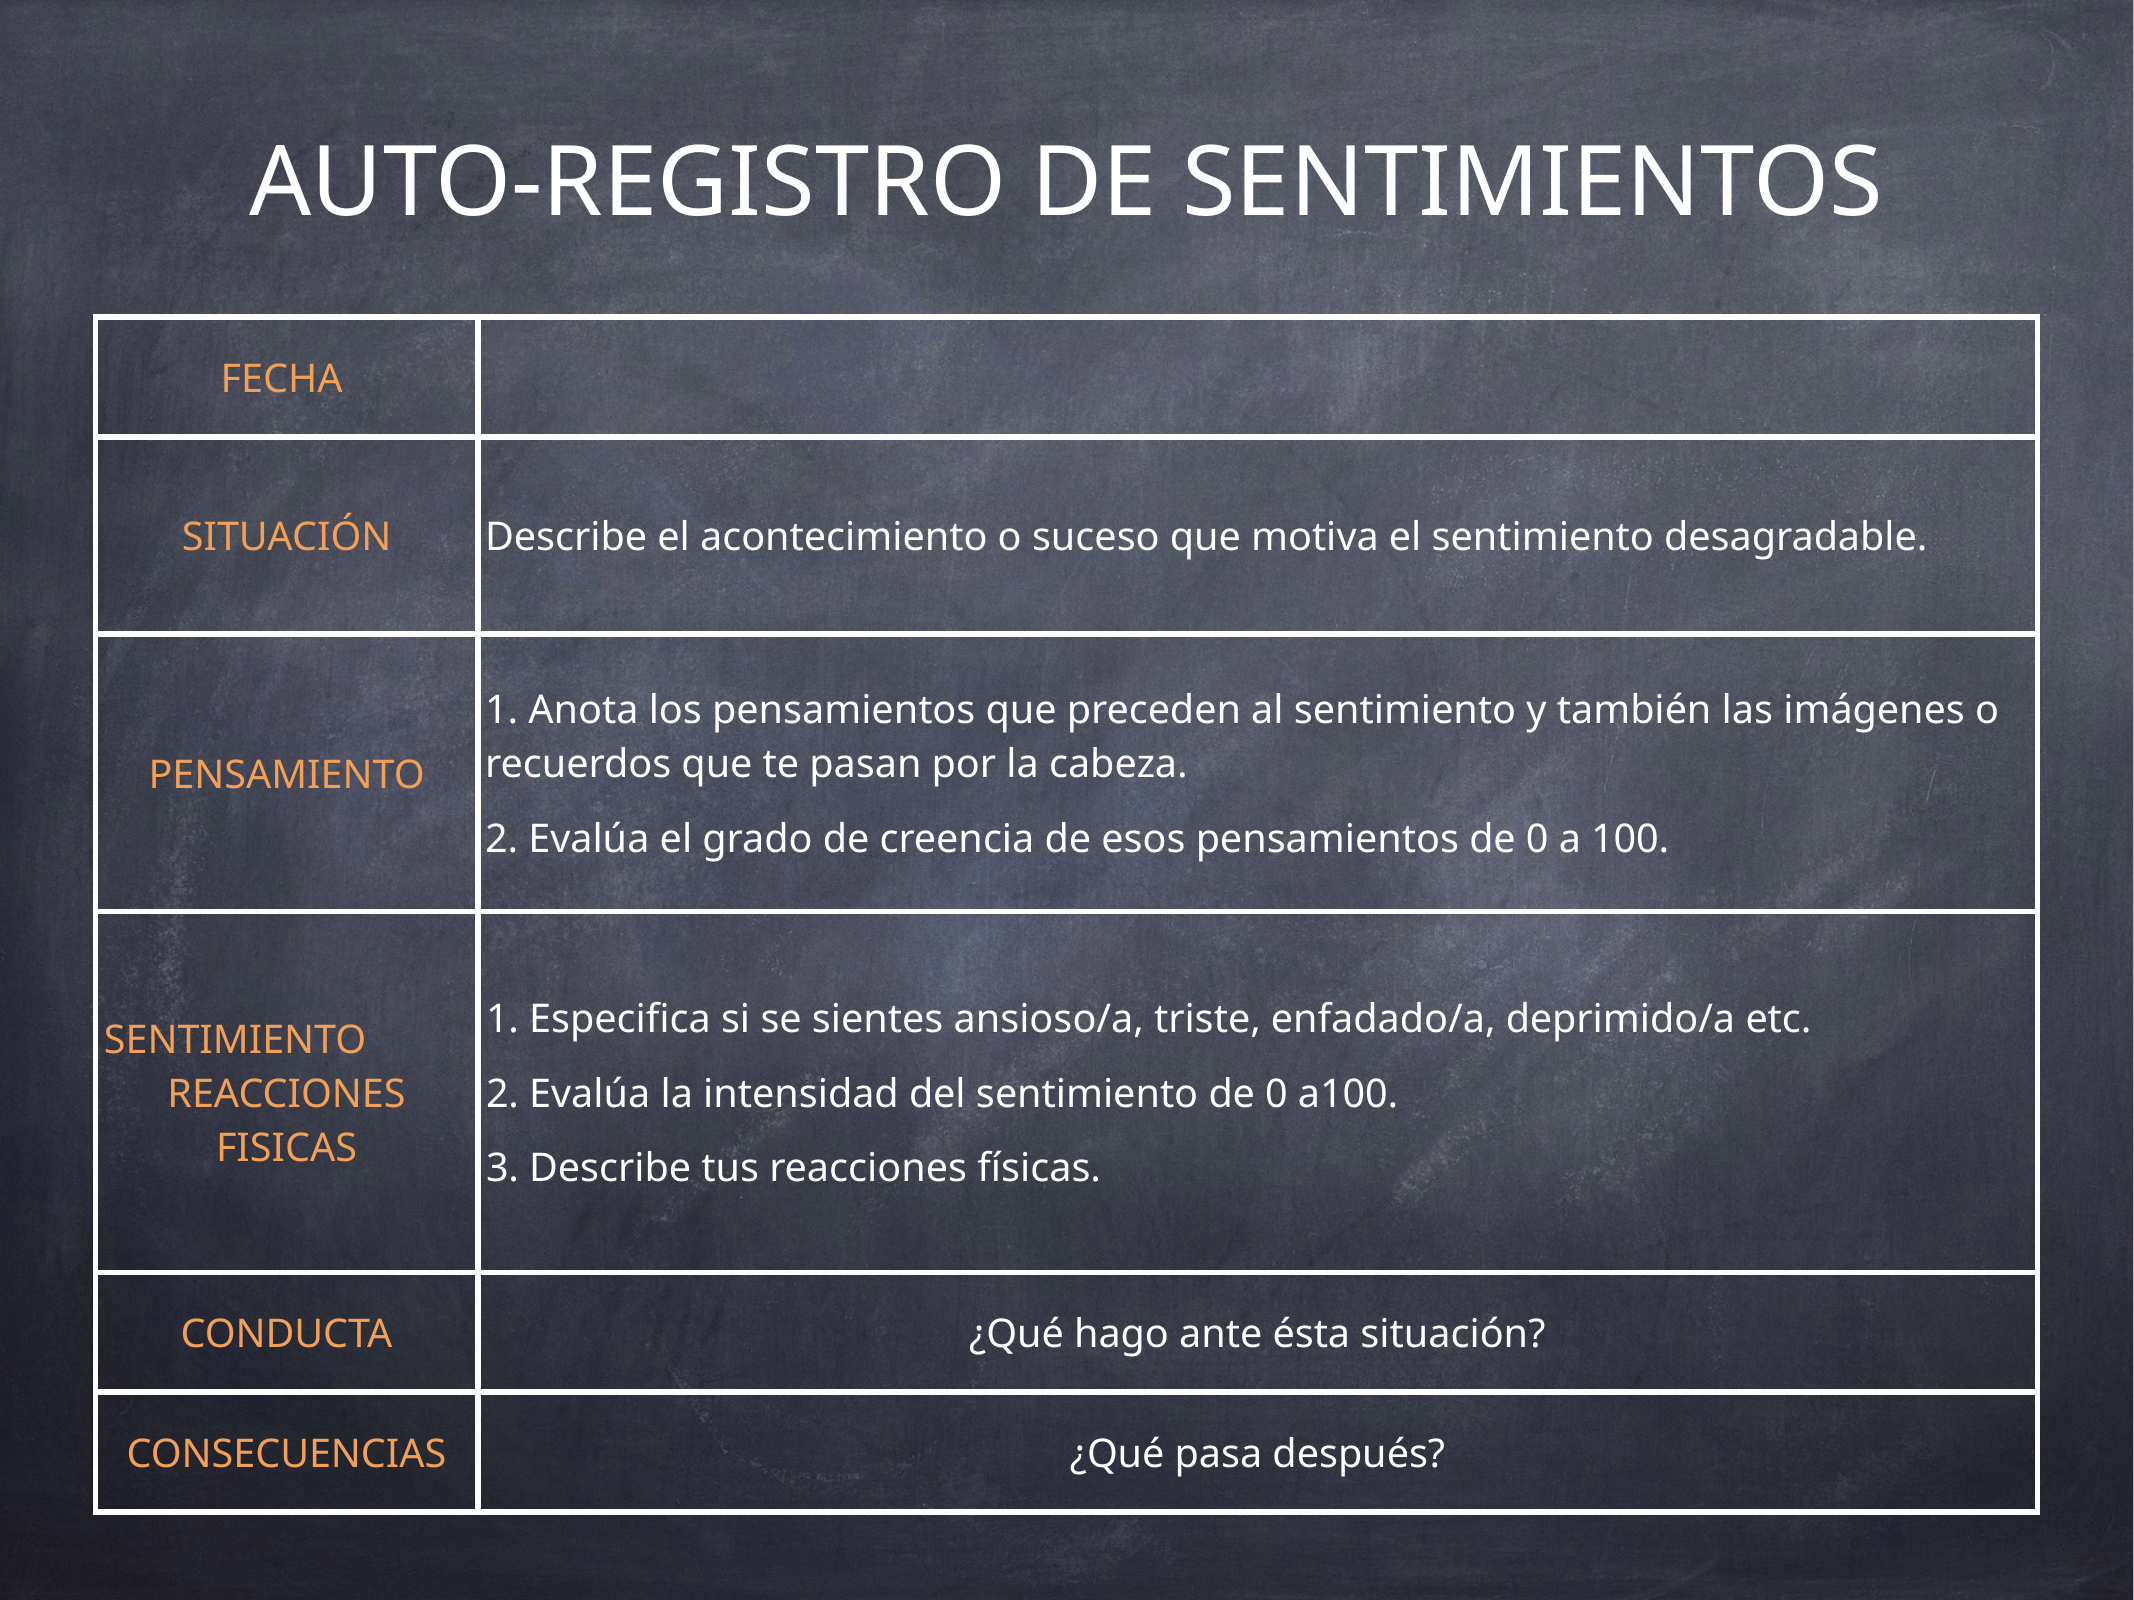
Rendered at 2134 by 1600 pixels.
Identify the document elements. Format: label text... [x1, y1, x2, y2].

table_cell ¿Qué hago ante ésta situación? [481, 1275, 2035, 1389]
table_cell PENSAMIENTO [98, 637, 475, 909]
table_cell SITUACIÓN [98, 440, 475, 631]
table_cell 1. Anota los pensamientos que preceden al sentimiento y también las imágenes o recuerdos que te pasan por la cabeza. 2. Evalúa el grado de creencia de esos pensamientos de 0 a 100. [481, 637, 2035, 909]
table_header FECHA [98, 320, 475, 434]
table_cell 1. Especifica si se sientes ansioso/a, triste, enfadado/a, deprimido/a etc. 2. Evalúa la intensidad del sentimiento de 0 a100. 3. Describe tus reacciones físicas. [481, 914, 2035, 1270]
picture [0, 0, 2134, 1600]
table_cell CONDUCTA [98, 1275, 475, 1389]
table_cell CONSECUENCIAS [98, 1395, 475, 1509]
table_header [481, 320, 2035, 434]
table_cell Describe el acontecimiento o suceso que motiva el sentimiento desagradable. [481, 440, 2035, 631]
table_cell SENTIMIENTO REACCIONES FISICAS [98, 914, 475, 1270]
table_cell ¿Qué pasa después? [481, 1395, 2035, 1509]
title AUTO-REGISTRO DE SENTIMIENTOS [75, 41, 2059, 311]
